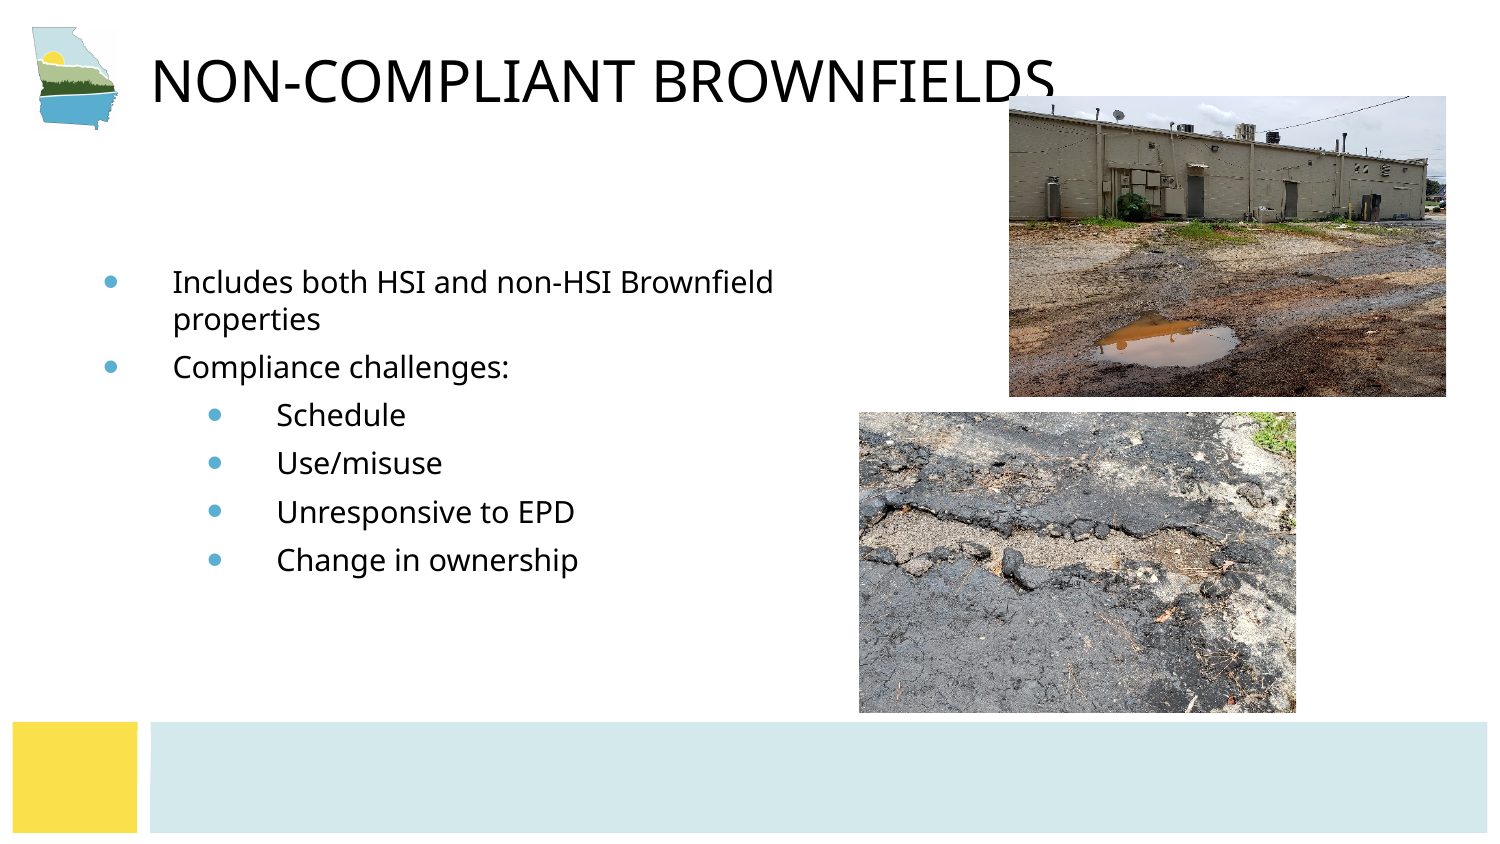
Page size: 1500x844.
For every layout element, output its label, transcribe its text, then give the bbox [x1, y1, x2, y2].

title Non-compliant brownfields [135, 45, 1369, 113]
list Includes both HSI and non-HSI Brownfield properties Compliance challenges: Schedule Use/misuse Unresponsive to EPD Change in ownership [53, 256, 939, 588]
picture [1008, 96, 1447, 397]
picture [858, 412, 1297, 713]
picture [32, 27, 118, 130]
